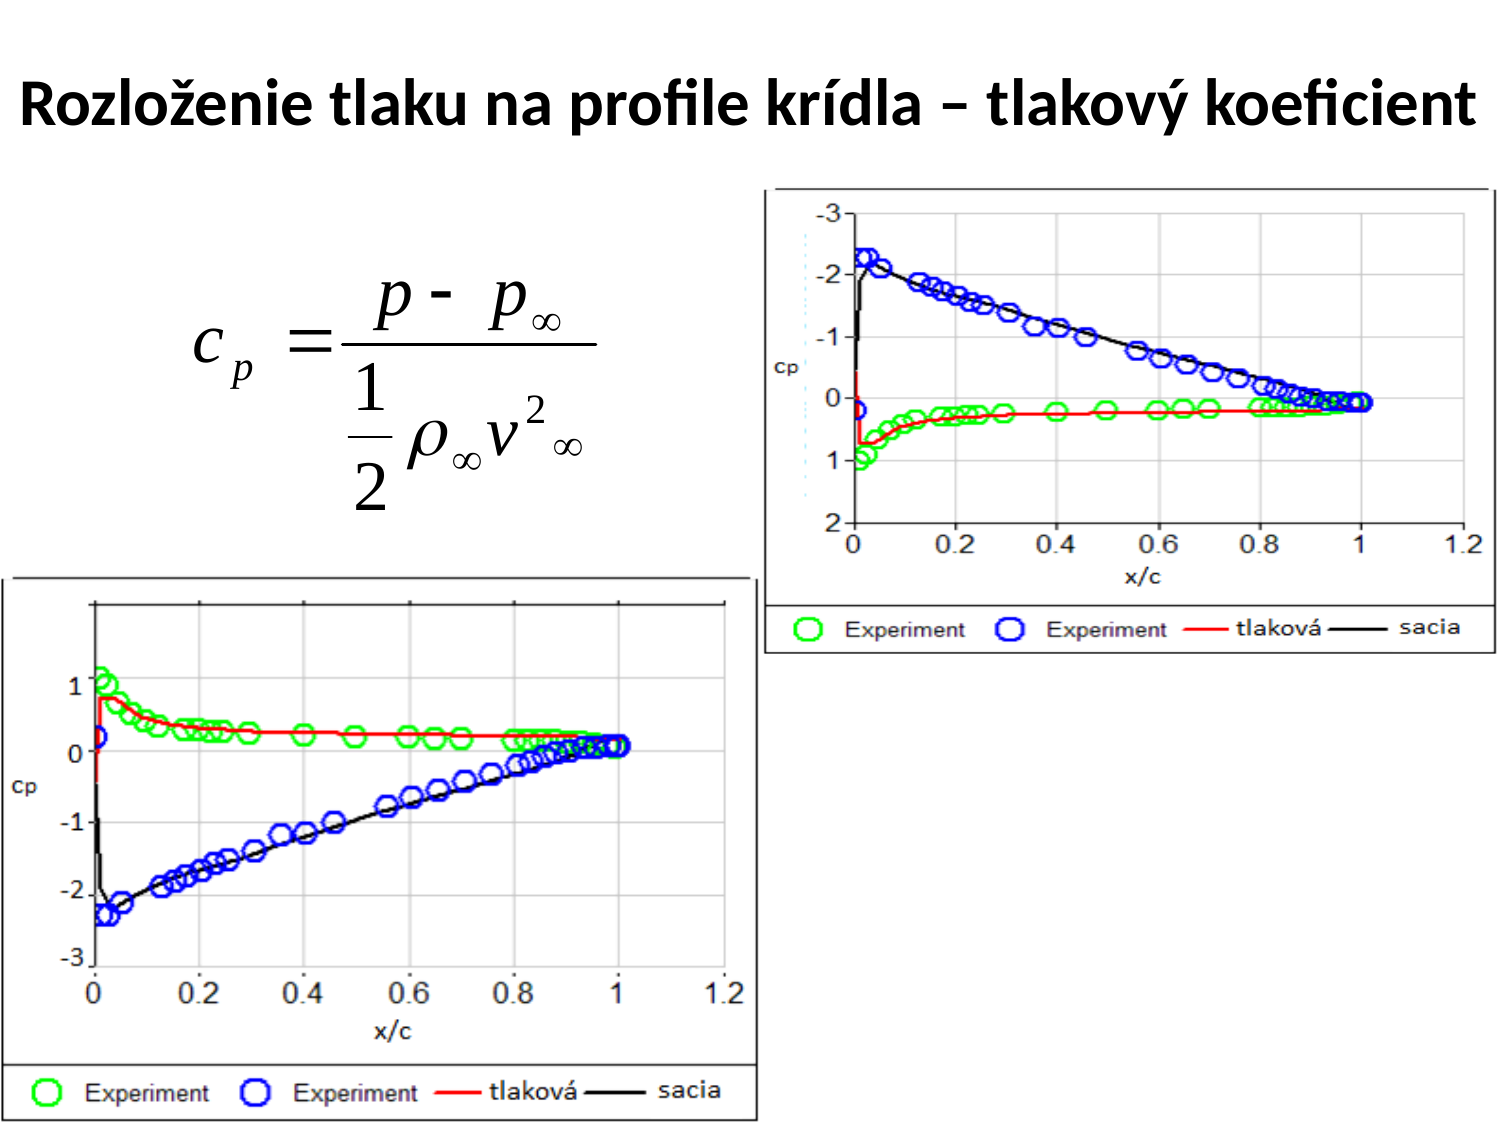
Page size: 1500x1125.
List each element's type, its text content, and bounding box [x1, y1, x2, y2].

picture [0, 184, 1500, 1125]
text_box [182, 243, 609, 523]
title Rozloženie tlaku na profile krídla – tlakový koeficient [0, 45, 1500, 233]
